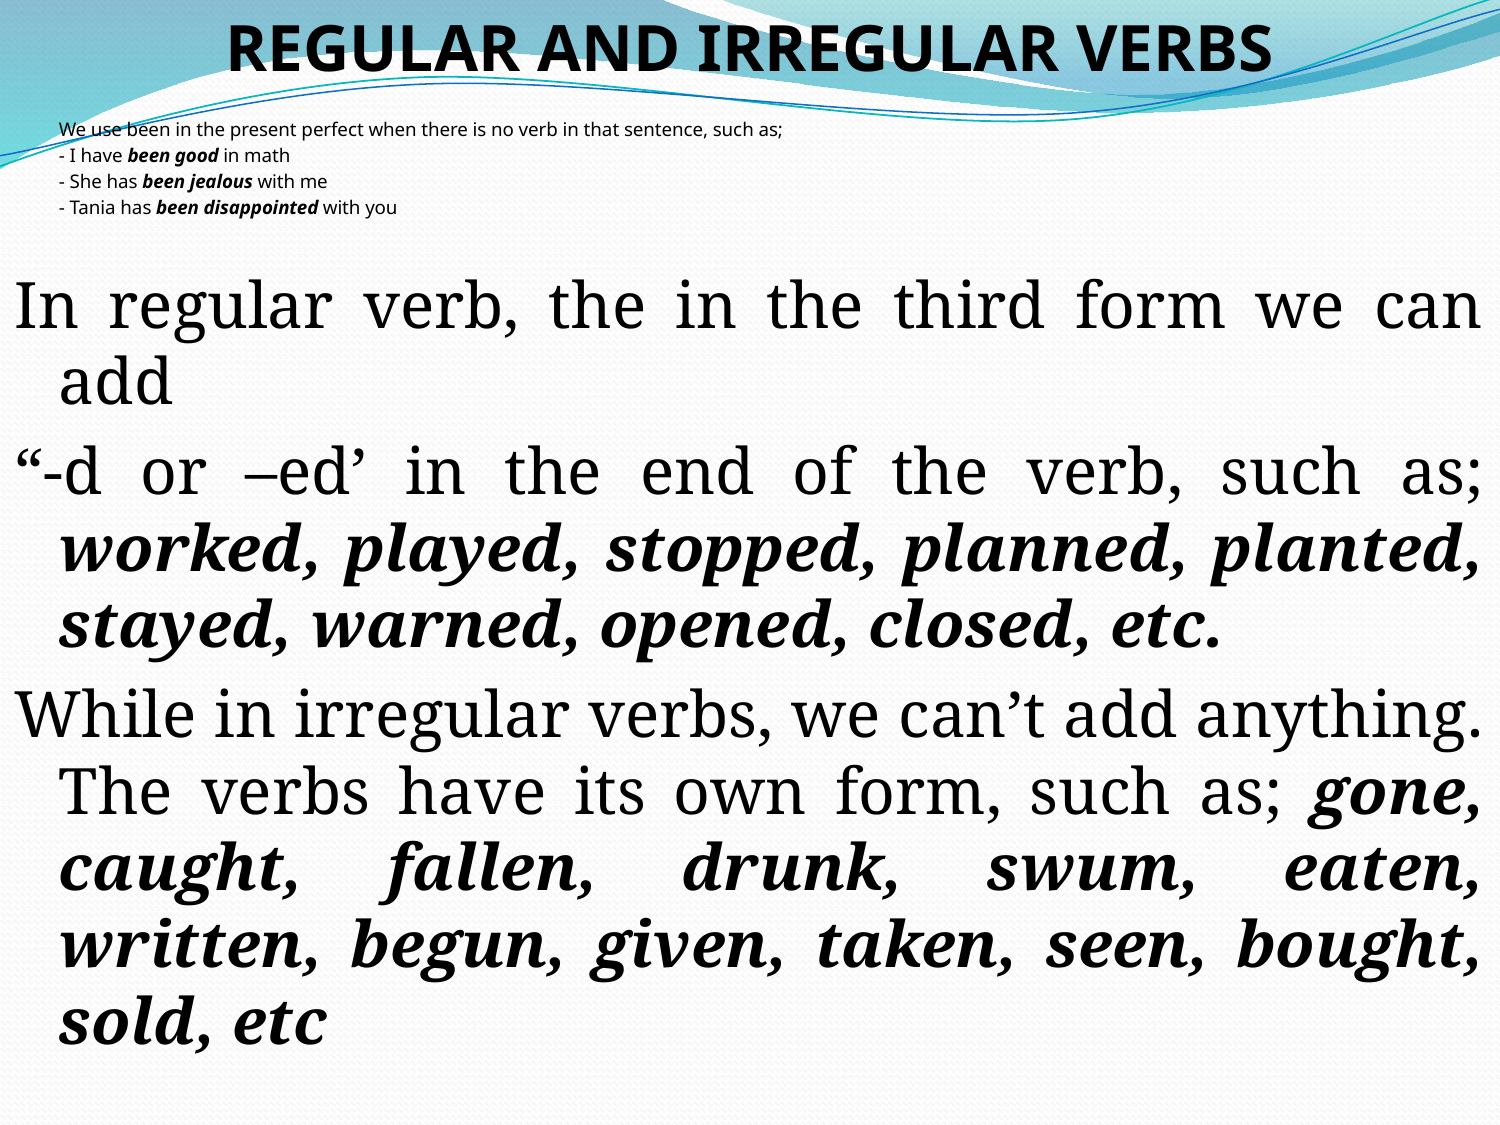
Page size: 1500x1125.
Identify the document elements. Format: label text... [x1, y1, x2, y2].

list REGULAR AND IRREGULAR VERBS We use been in the present perfect when there is no verb in that sentence, such as; - I have been good in math - She has been jealous with me - Tania has been disappointed with you In regular verb, the in the third form we can add “-d or –ed’ in the end of the verb, such as; worked, played, stopped, planned, planted, stayed, warned, opened, closed, etc. While in irregular verbs, we can’t add anything. The verbs have its own form, such as; gone, caught, fallen, drunk, swum, eaten, written, begun, given, taken, seen, bought, sold, etc [0, 0, 1500, 1125]
